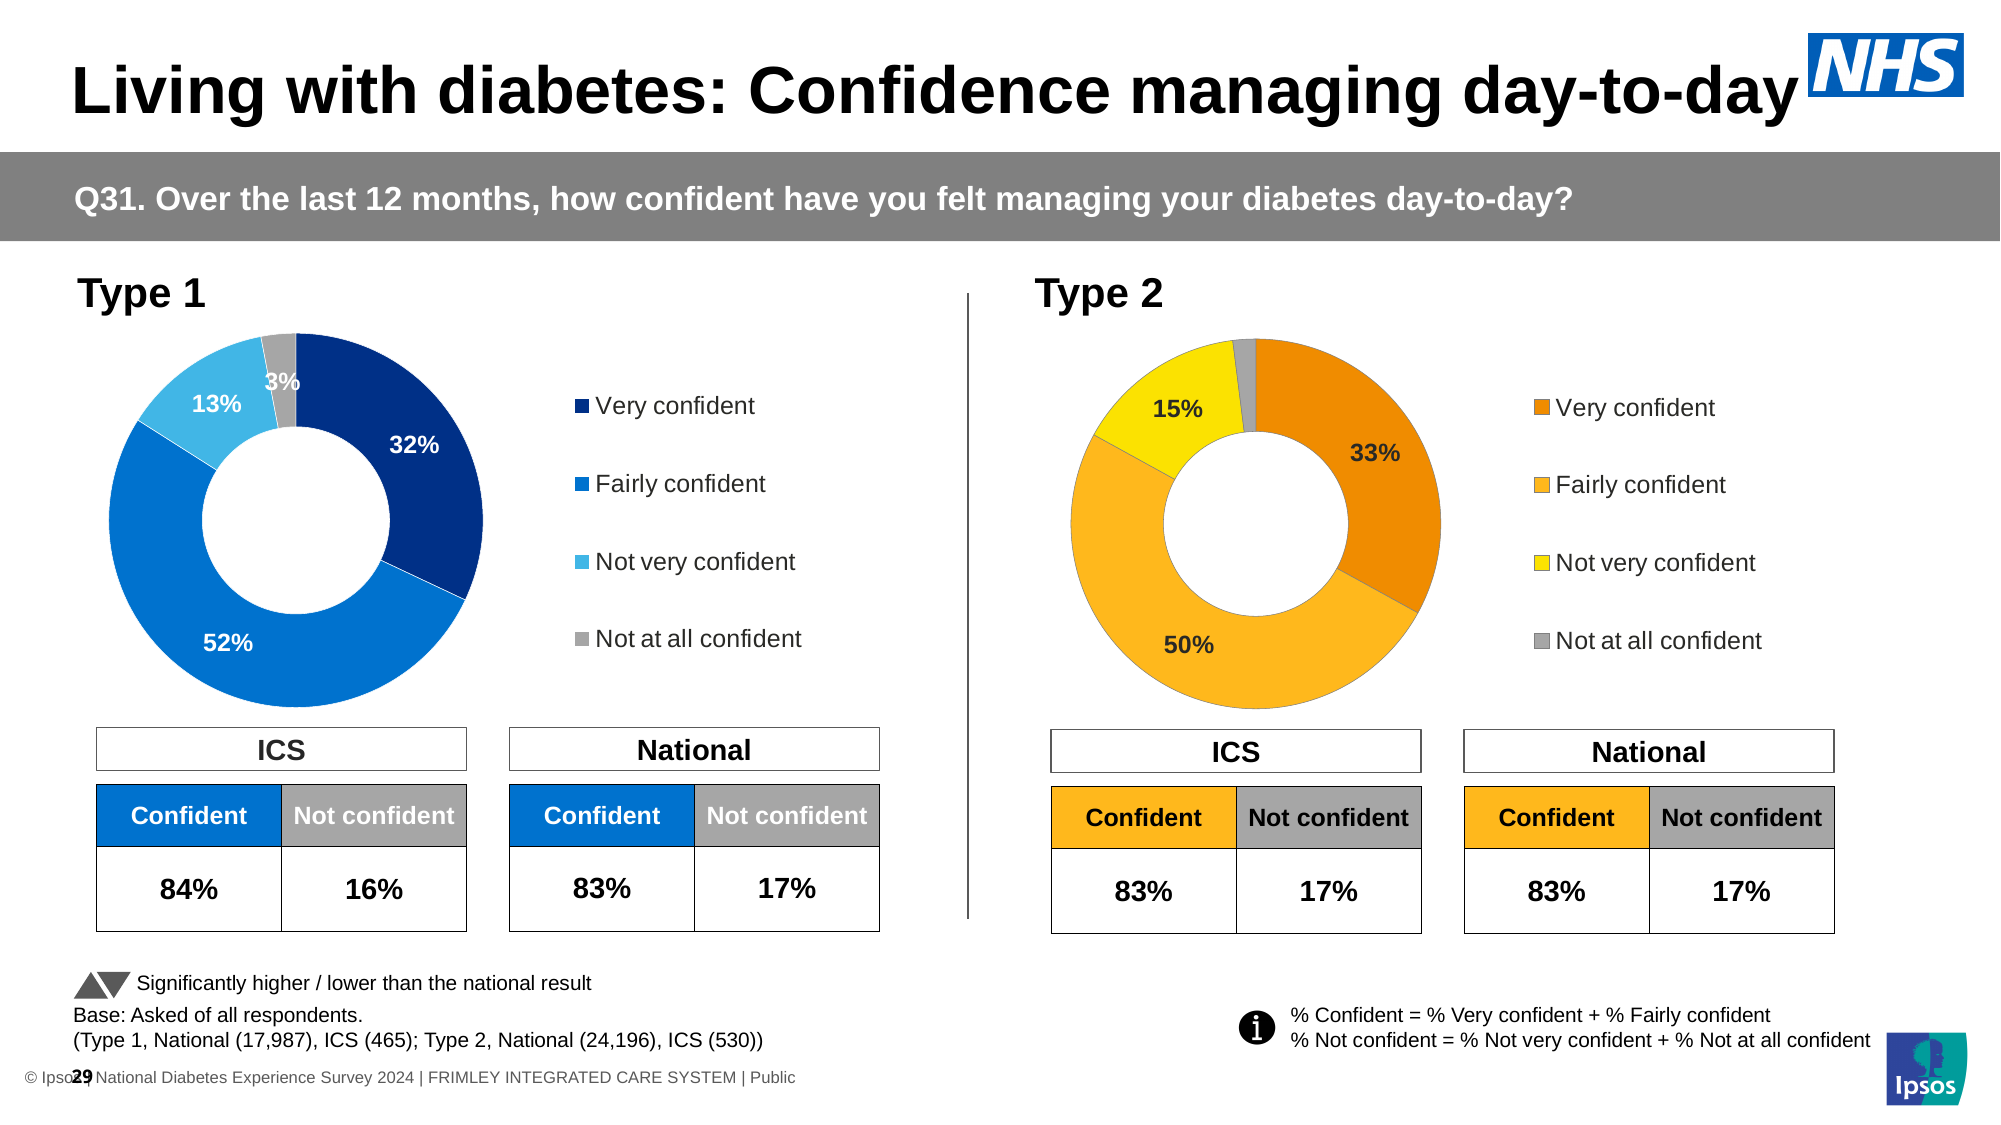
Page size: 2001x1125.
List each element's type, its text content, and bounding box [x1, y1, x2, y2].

table_cell 16% [282, 847, 466, 931]
slide_number 29 [71, 1030, 122, 1090]
table_header Confident [510, 785, 694, 846]
text_box Type 1 [0, 265, 319, 316]
text_box Base: Asked of all respondents. (Type 1, National (17,987), ICS (465); Type 2, National (24,196), ICS (530)) [73, 1001, 1886, 1052]
chart [96, 328, 885, 713]
table_header Confident [97, 785, 281, 846]
table_header Not confident [1237, 787, 1421, 848]
text_box Type 2 [922, 265, 1276, 316]
text_box National [509, 727, 880, 771]
text_box [94, 970, 122, 1001]
text_box Q31. Over the last 12 months, how confident have you felt managing your diabetes day-to-day? [0, 152, 2000, 242]
table_header Not confident [1650, 787, 1834, 848]
title Living with diabetes: Confidence managing day-to-day [71, 32, 1809, 124]
picture [1886, 1032, 1968, 1106]
table_header Significantly higher / lower than the national result [122, 964, 648, 1001]
table_cell 83% [1465, 849, 1649, 933]
text_box [71, 970, 110, 1000]
text_box National [1464, 729, 1835, 773]
text_box % Confident = % Very confident + % Fairly confident % Not confident = % Not very confident + % Not at all confident [1275, 994, 1898, 1060]
picture [1807, 33, 1964, 97]
text_box ICS [1051, 729, 1422, 773]
chart [1056, 329, 1845, 714]
table_cell 17% [695, 847, 879, 931]
picture [1234, 1006, 1280, 1049]
text_box ICS [96, 727, 467, 771]
table_header Confident [1052, 787, 1236, 848]
table_cell 17% [1237, 849, 1421, 933]
table_cell 83% [510, 847, 694, 931]
table_header Confident [1465, 787, 1649, 848]
table_cell 17% [1650, 849, 1834, 933]
table_cell 84% [97, 847, 281, 931]
table_header Not confident [695, 785, 879, 846]
table_header Not confident [282, 785, 466, 846]
table_cell 83% [1052, 849, 1236, 933]
